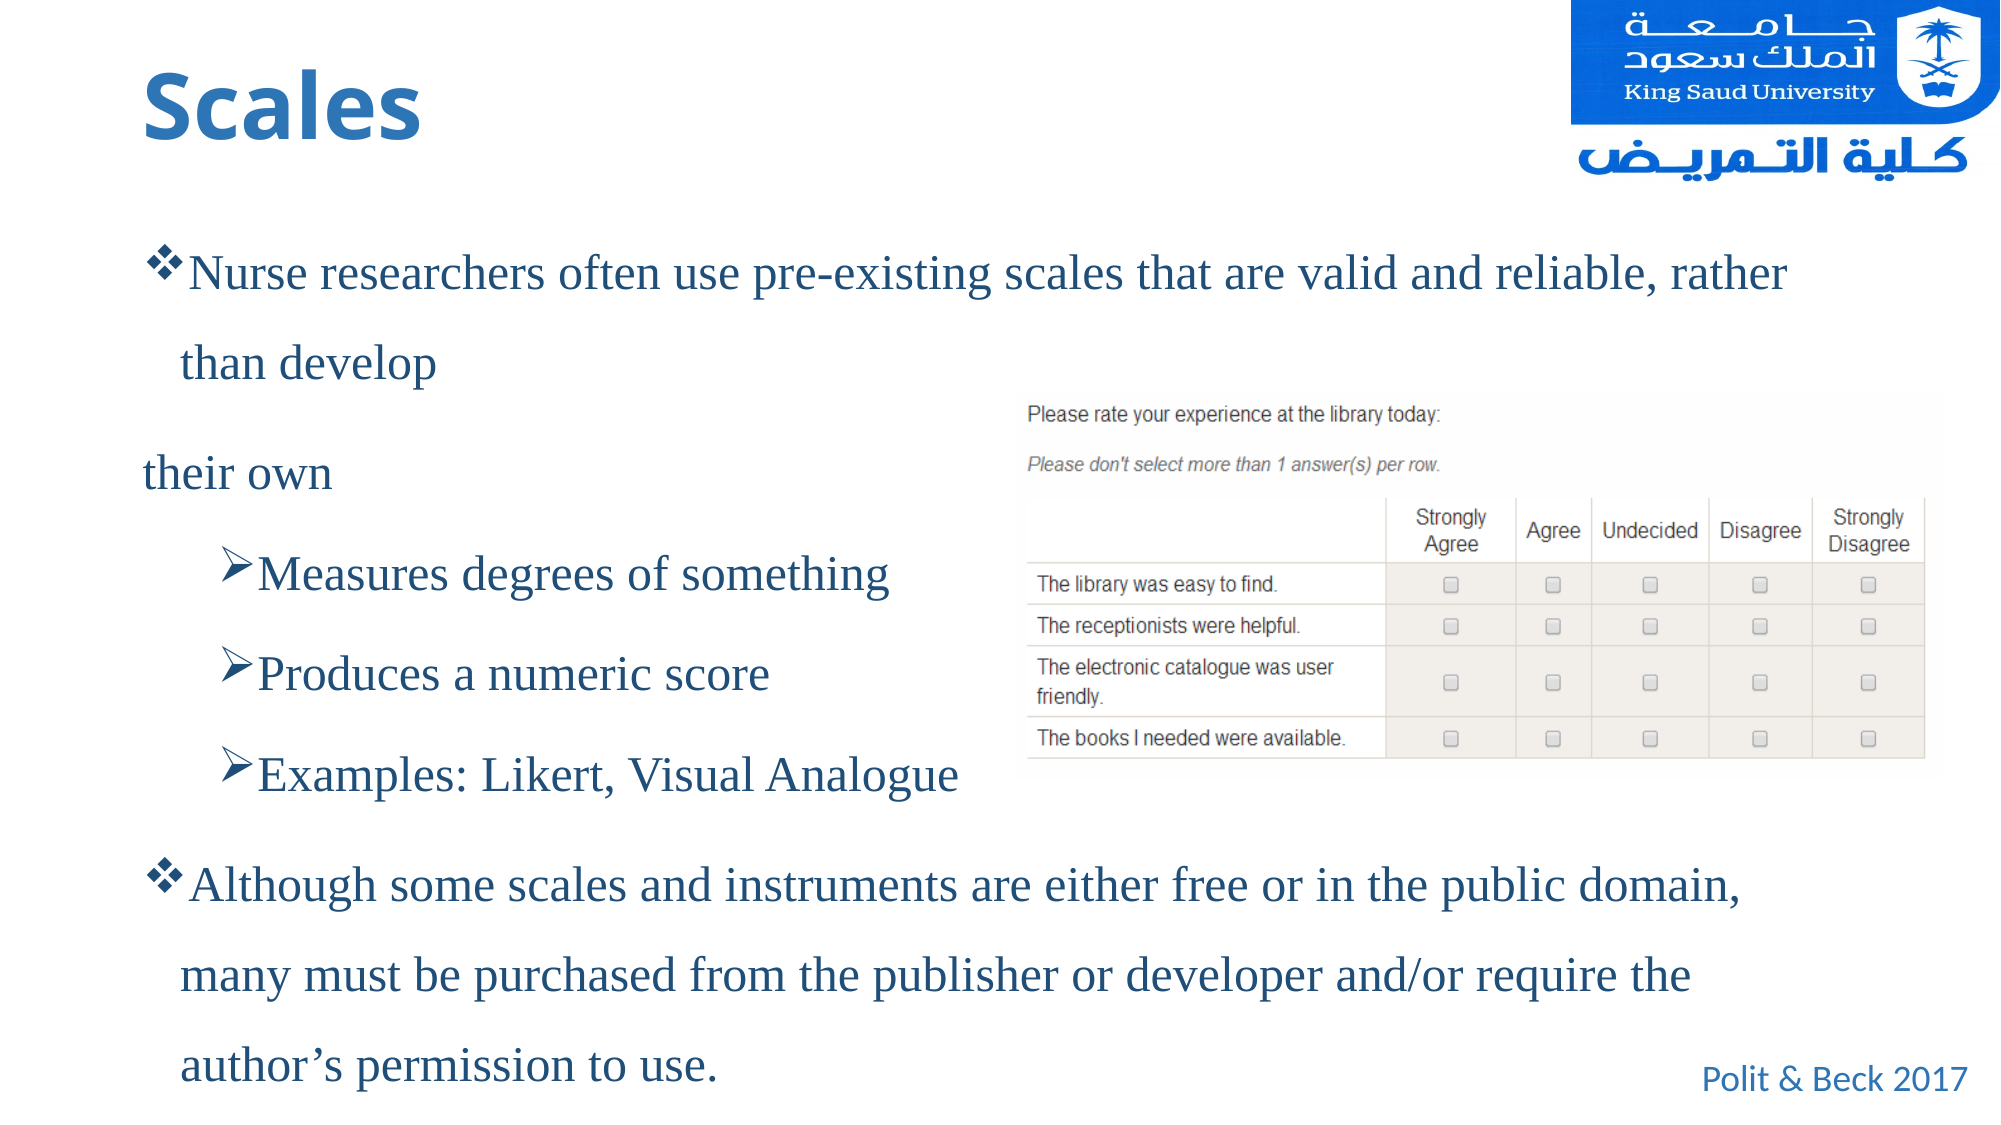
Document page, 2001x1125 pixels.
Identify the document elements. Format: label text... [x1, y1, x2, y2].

picture [1571, 0, 2000, 185]
text_box Polit & Beck 2017 [1686, 1046, 1984, 1107]
picture [1016, 391, 1943, 779]
list Nurse researchers often use pre-existing scales that are valid and reliable, rather than develop their own Measures degrees of something Produces a numeric score Examples: Likert, Visual Analogue Although some scales and instruments are either free or in the public domain, many must be purchased from the publisher or developer and/or require the author’s permission to use. [127, 201, 1853, 1030]
title Scales [127, 8, 1853, 187]
